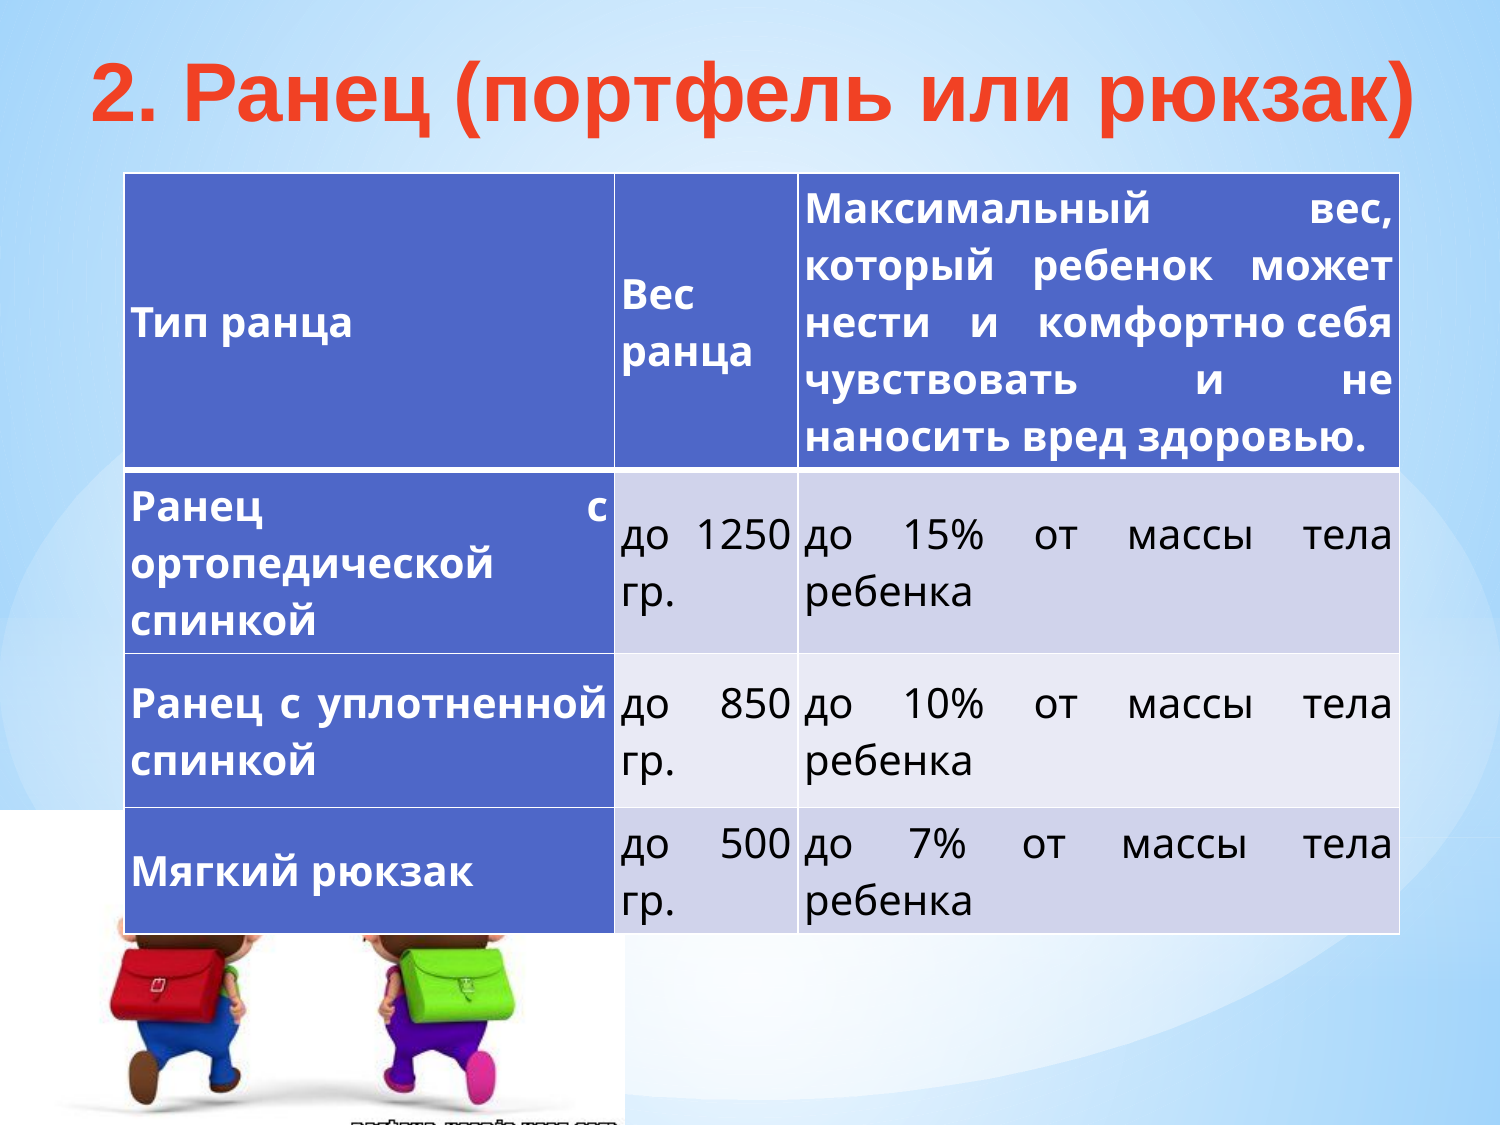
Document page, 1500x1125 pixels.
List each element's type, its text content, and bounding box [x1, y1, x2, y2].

table_cell до 500 гр. [624, 808, 797, 933]
picture [0, 810, 626, 1125]
table_cell Ранец с ортопедической спинкой [125, 473, 614, 653]
table_cell до 10% от массы тела ребенка [799, 654, 1399, 807]
table_header Тип ранца [125, 174, 614, 467]
list 2. Ранец (портфель или рюкзак) [29, 30, 1471, 690]
table_cell до 7% от массы тела ребенка [799, 808, 1399, 933]
table_cell Ранец с уплотненной спинкой [125, 654, 614, 807]
table_cell до 1250 гр. [615, 473, 797, 653]
table_header Максимальный вес, который ребенок может нести и комфортно себя чувствовать и не наносить вред здоровью. [799, 174, 1399, 467]
table_header Вес ранца [615, 174, 797, 467]
table_cell до 15% от массы тела ребенка [799, 473, 1399, 653]
table_cell до 850 гр. [615, 654, 797, 807]
